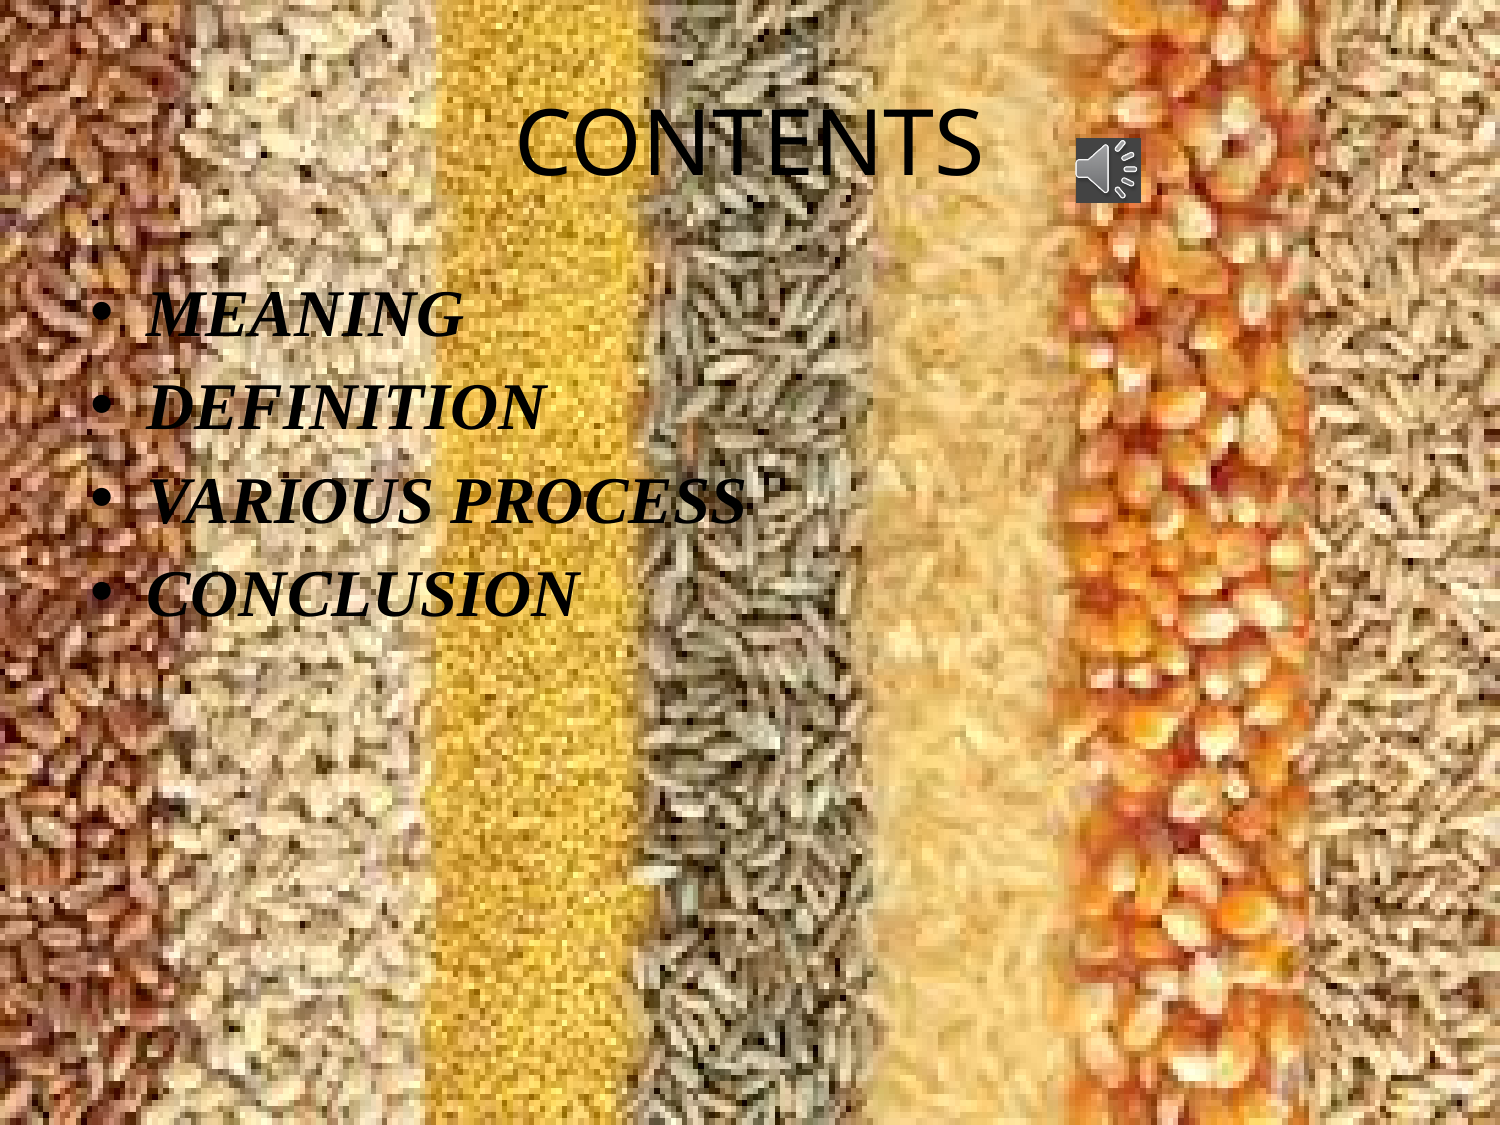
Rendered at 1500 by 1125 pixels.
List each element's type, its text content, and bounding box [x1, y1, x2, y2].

list MEANING DEFINITION VARIOUS PROCESS CONCLUSION [75, 262, 1425, 1005]
title CONTENTS [75, 45, 1425, 233]
picture [0, 0, 1500, 1125]
